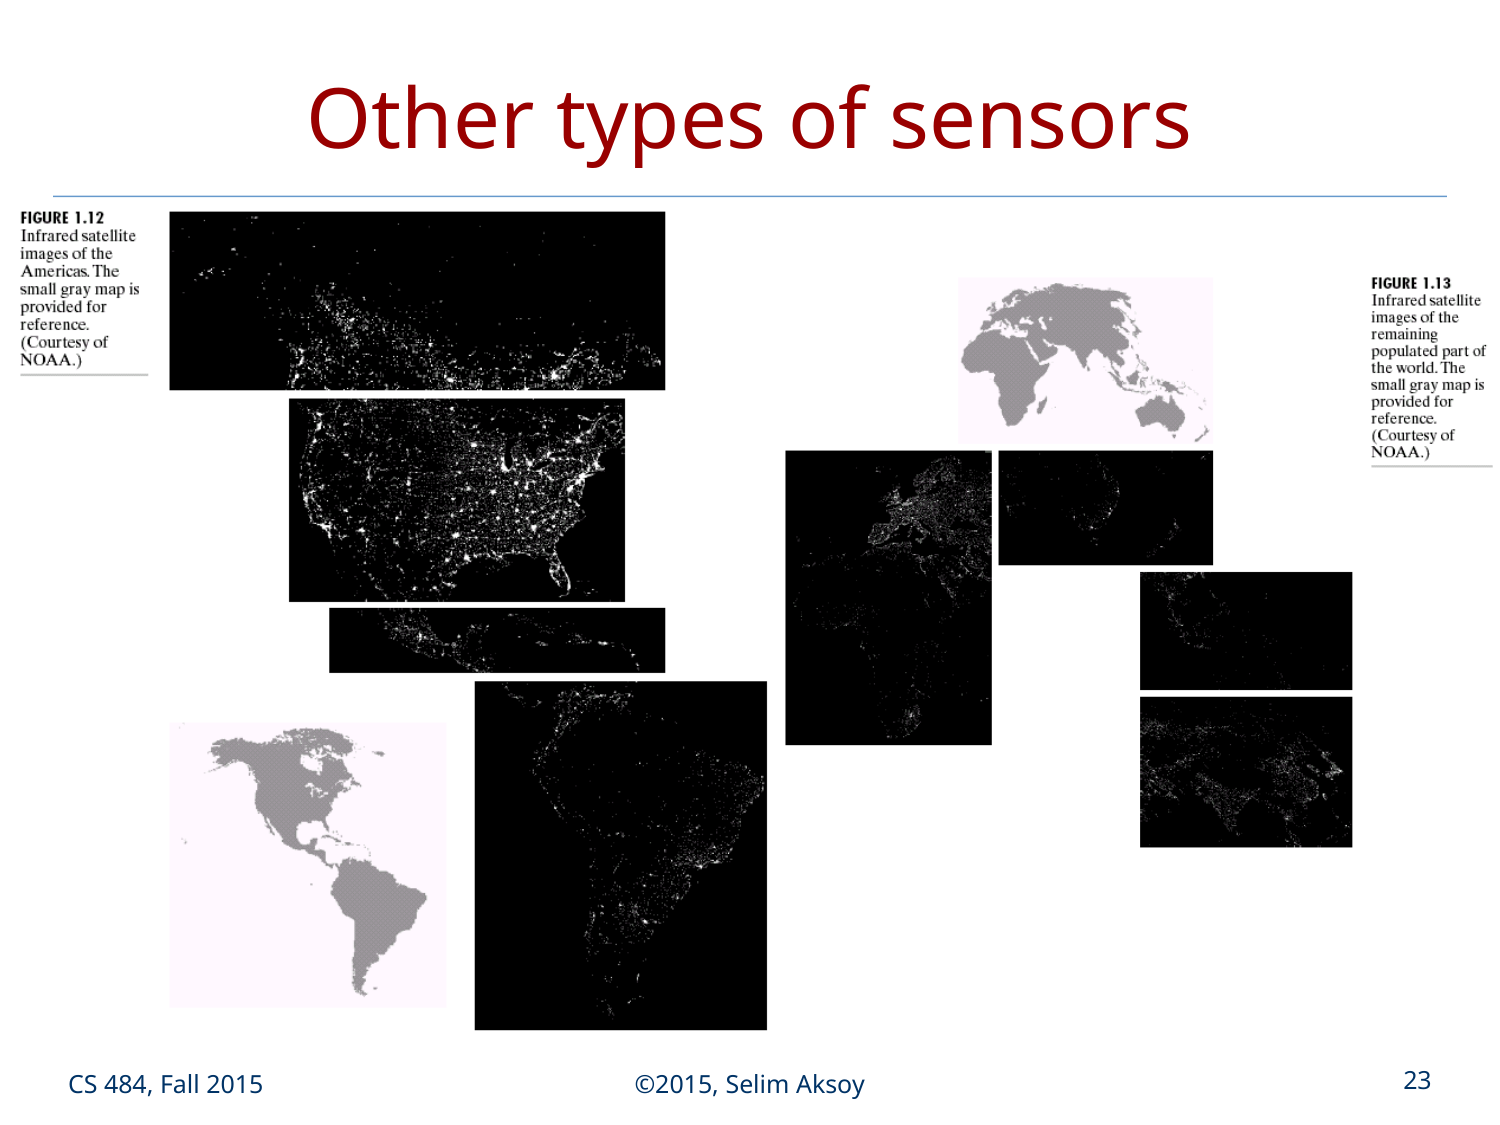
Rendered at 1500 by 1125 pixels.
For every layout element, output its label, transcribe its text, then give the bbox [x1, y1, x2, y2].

picture [17, 207, 773, 1036]
slide_number CS 484, Fall 2015 [52, 1052, 366, 1107]
footer ©2015, Selim Aksoy [511, 1052, 988, 1107]
picture [785, 272, 1495, 852]
title Other types of sensors [53, 31, 1447, 173]
slide_number 23 [1134, 1052, 1448, 1107]
